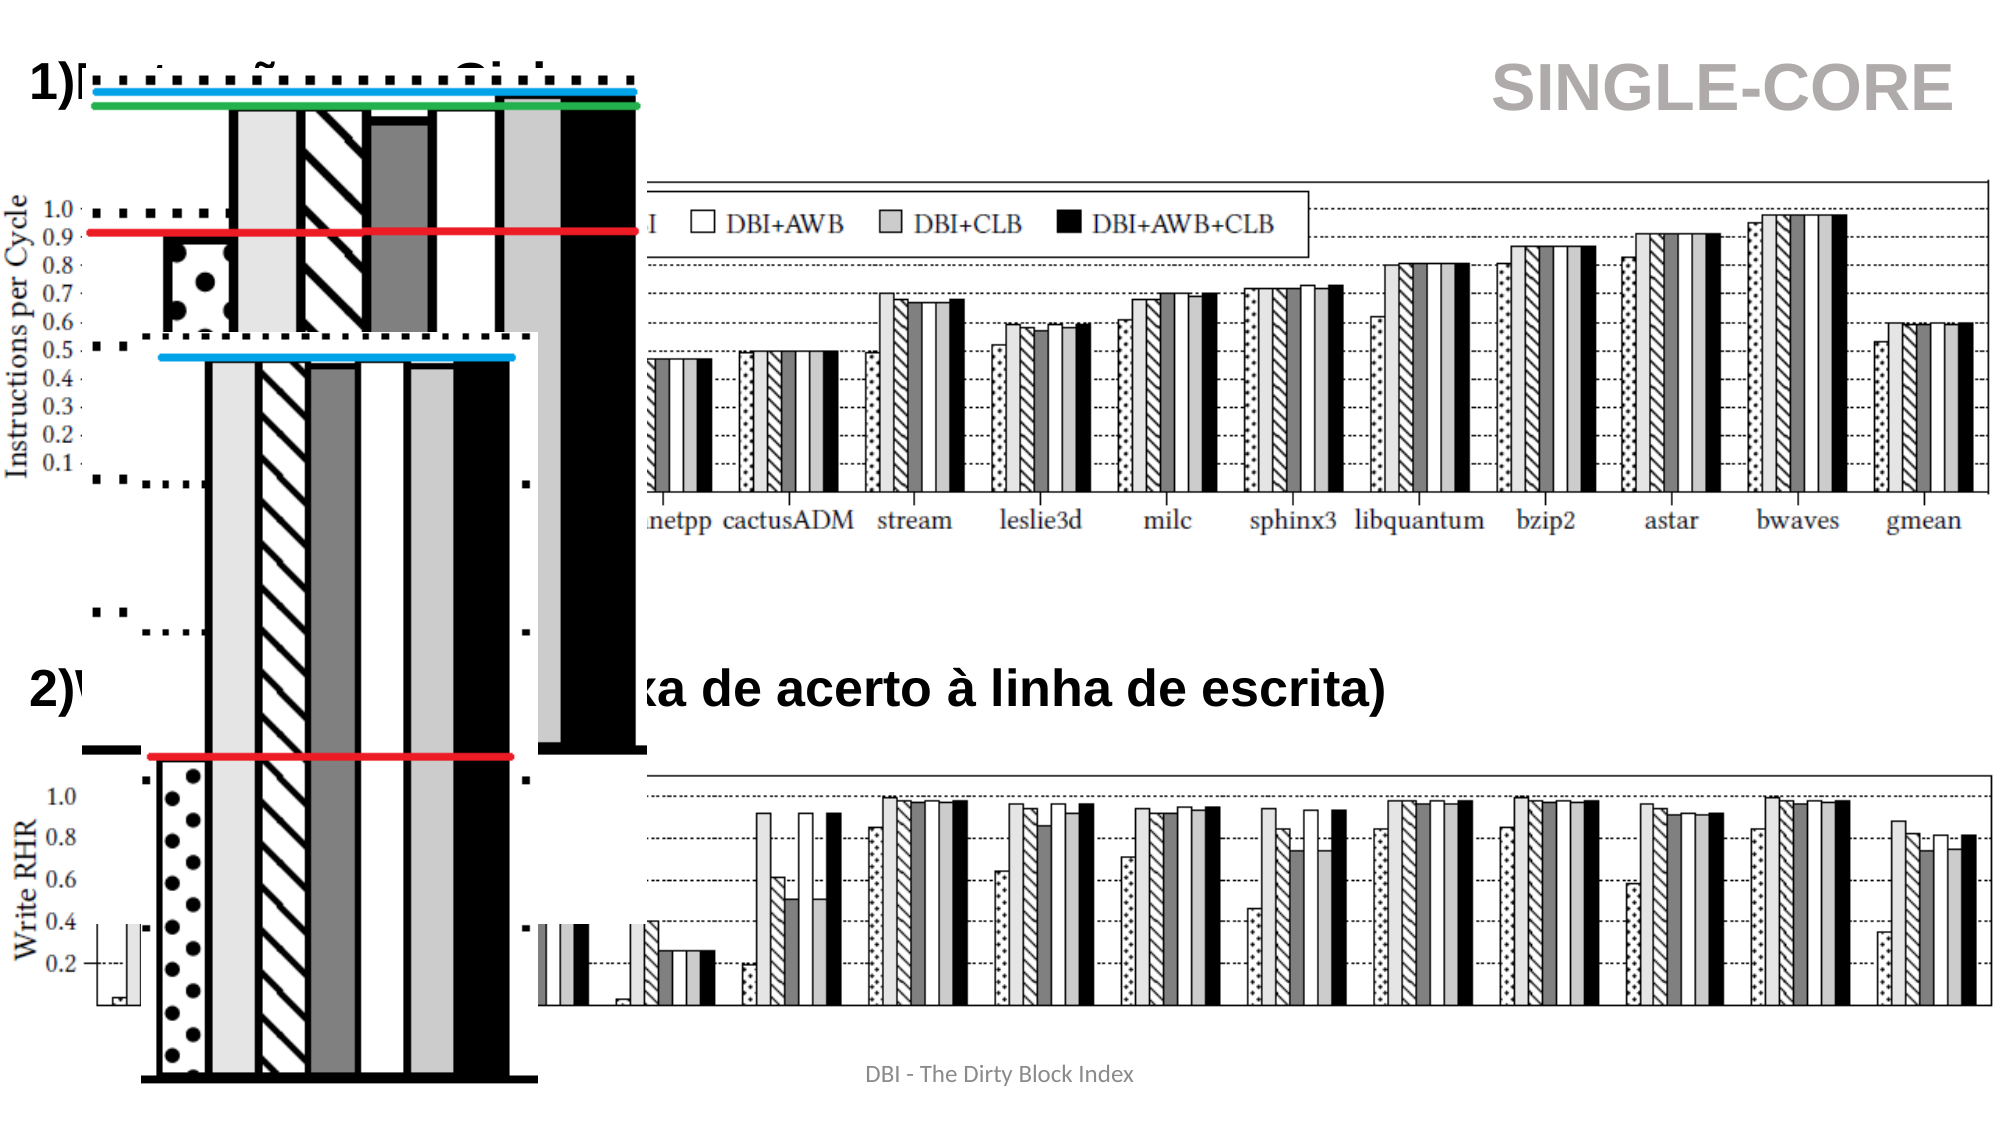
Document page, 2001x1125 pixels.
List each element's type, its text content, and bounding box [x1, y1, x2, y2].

text_box 2)Write Row Hit Rate (Taxa de acerto à linha de escrita) [14, 646, 82, 725]
footer DBI - The Dirty Block Index [662, 1042, 1338, 1103]
text_box 2)Write Row Hit Rate (Taxa de acerto à linha de escrita) [647, 646, 1746, 725]
picture [0, 68, 2000, 1093]
text_box SINGLE-CORE [1307, 35, 1971, 131]
text_box 1)Instruções por Ciclo [14, 39, 647, 118]
